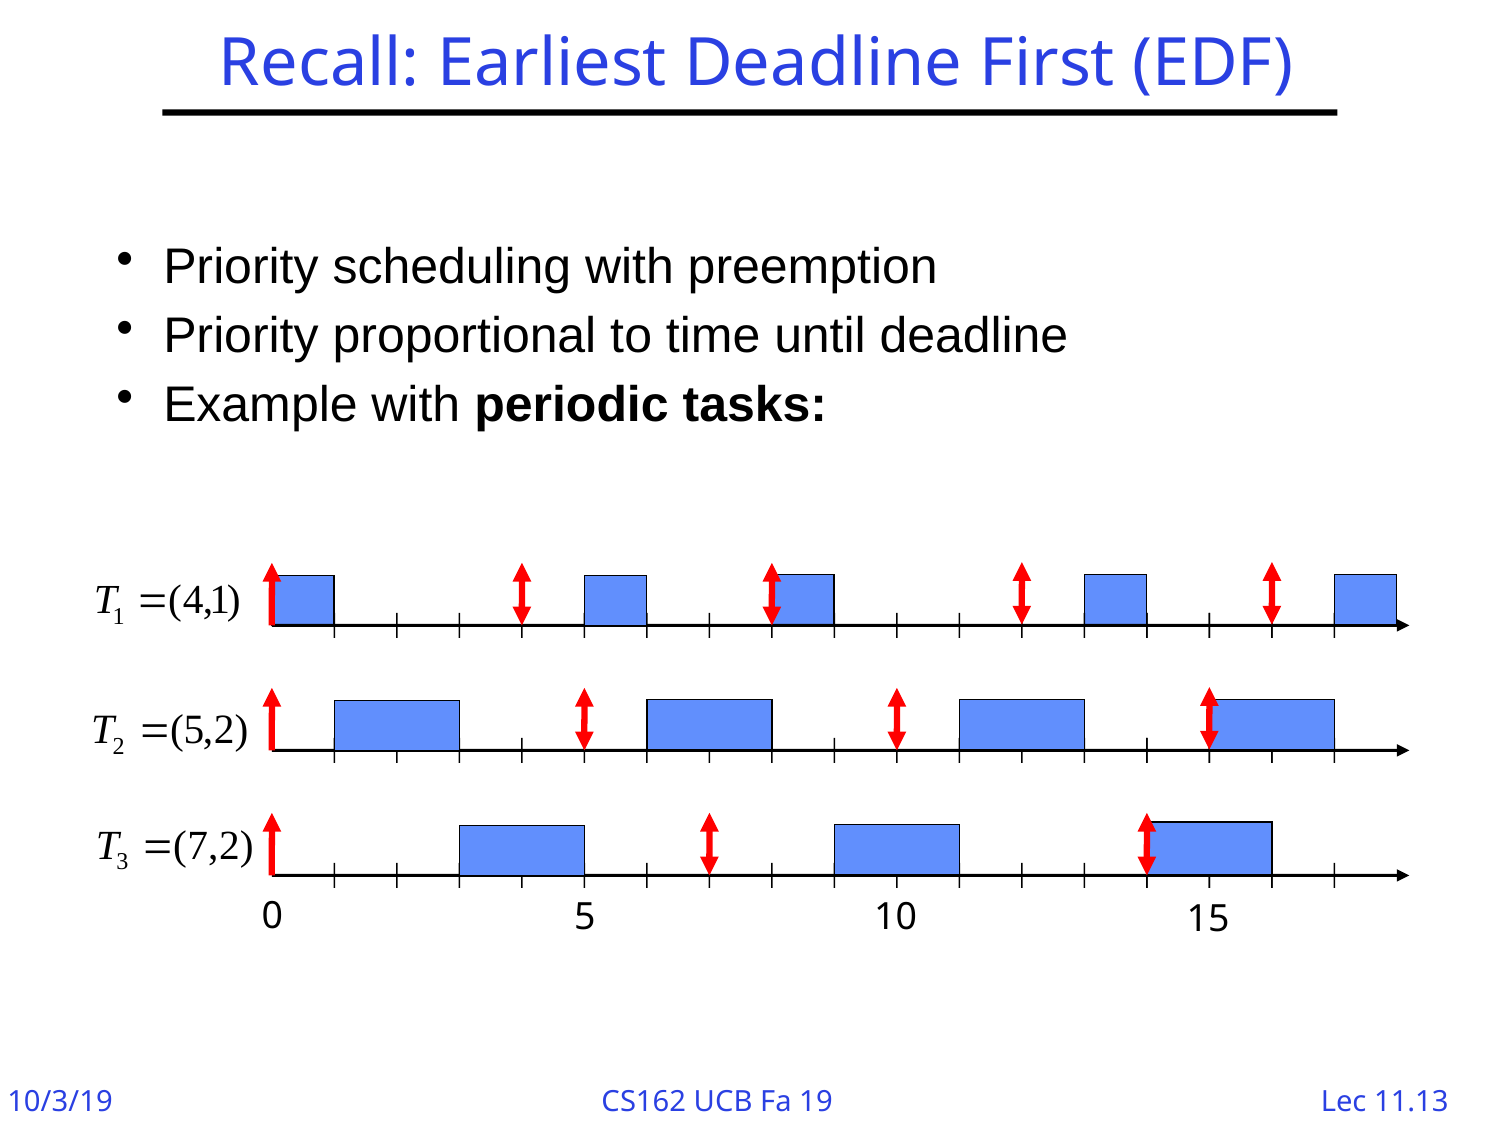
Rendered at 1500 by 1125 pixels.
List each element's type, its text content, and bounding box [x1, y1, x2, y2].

list Priority scheduling with preemption Priority proportional to time until deadline Example with periodic tasks: [101, 233, 1396, 560]
title Recall: Earliest Deadline First (EDF) [103, 0, 1411, 143]
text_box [87, 561, 1410, 948]
